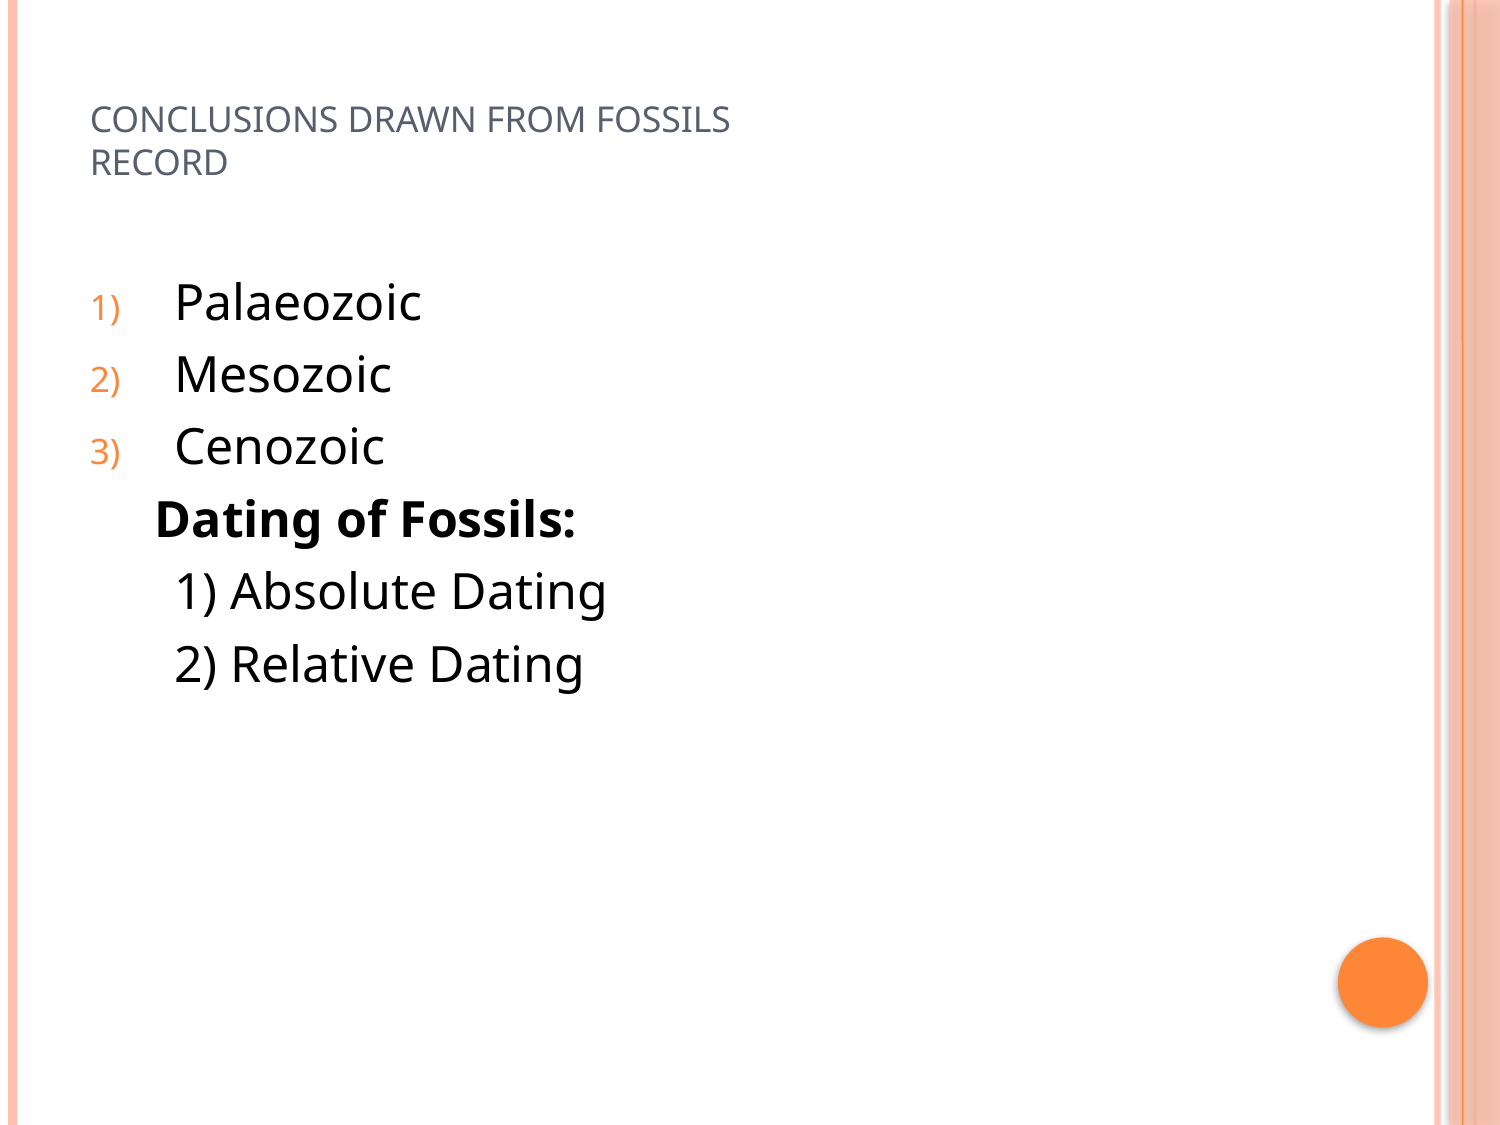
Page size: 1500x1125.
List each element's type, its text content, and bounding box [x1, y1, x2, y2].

title Conclusions Drawn From Fossils Record [75, 45, 1300, 233]
list Palaeozoic Mesozoic Cenozoic Dating of Fossils: 1) Absolute Dating 2) Relative Dating [75, 262, 1300, 1062]
